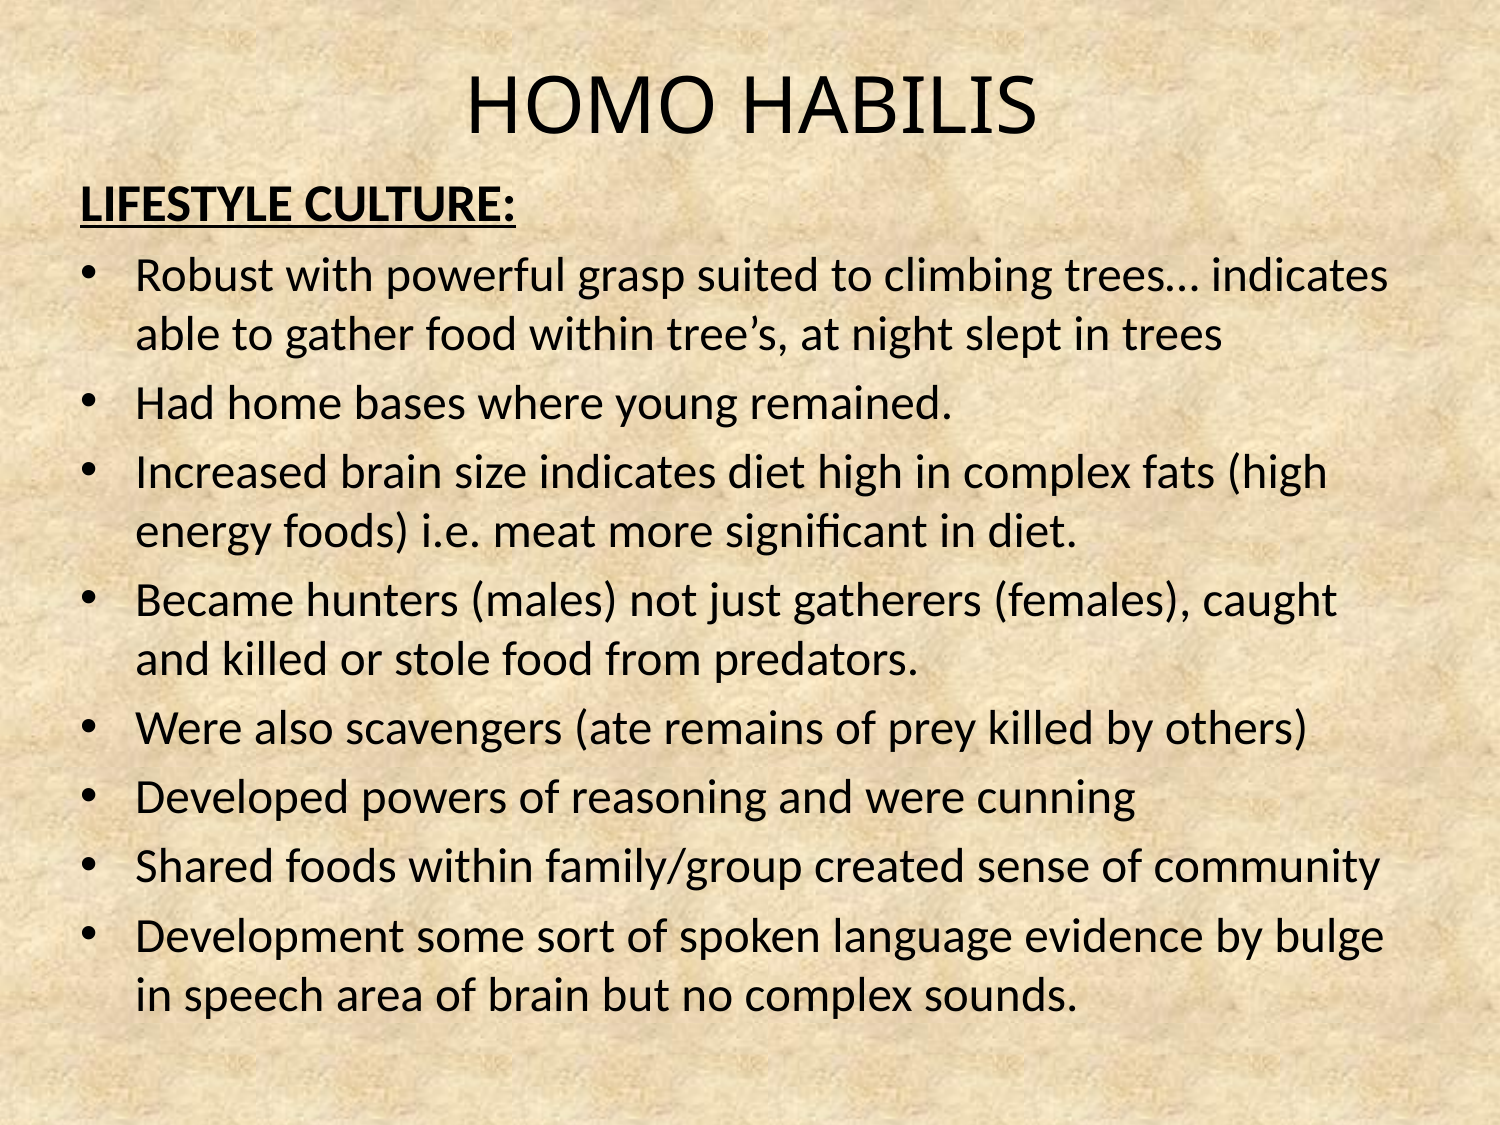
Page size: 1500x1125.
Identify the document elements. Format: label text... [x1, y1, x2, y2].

title HOMO HABILIS [76, 42, 1427, 161]
list LIFESTYLE CULTURE: Robust with powerful grasp suited to climbing trees… indicates able to gather food within tree’s, at night slept in trees Had home bases where young remained. Increased brain size indicates diet high in complex fats (high energy foods) i.e. meat more significant in diet. Became hunters (males) not just gatherers (females), caught and killed or stole food from predators. Were also scavengers (ate remains of prey killed by others) Developed powers of reasoning and were cunning Shared foods within family/group created sense of community Development some sort of spoken language evidence by bulge in speech area of brain but no complex sounds. [64, 160, 1415, 1083]
picture [0, 0, 1500, 1125]
